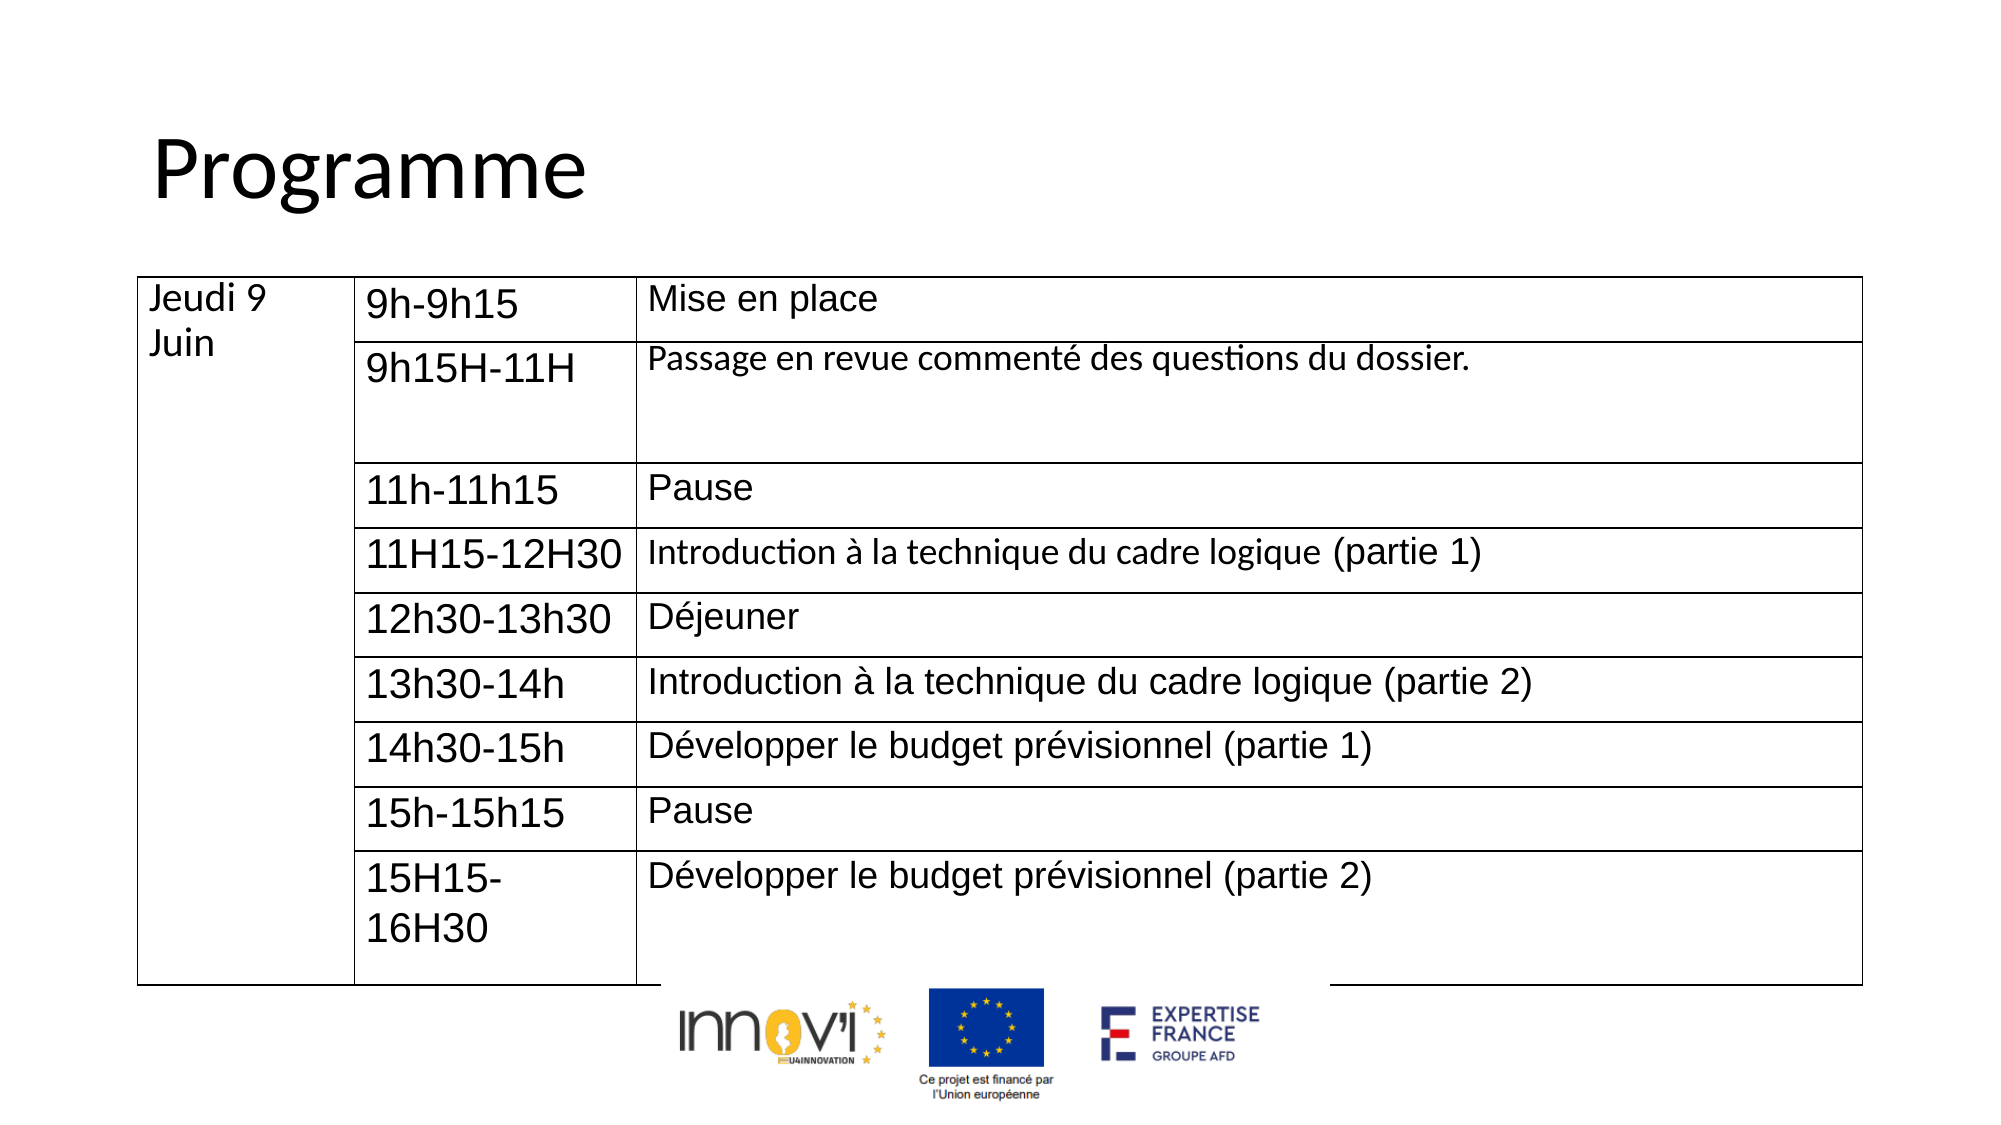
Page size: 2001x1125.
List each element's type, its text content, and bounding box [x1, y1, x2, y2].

table_cell 9h15H-11H [355, 343, 636, 462]
table_cell Déjeuner [637, 594, 1862, 656]
picture [661, 944, 1330, 1125]
table_cell 14h30-15h [355, 723, 636, 786]
table_cell 11h-11h15 [355, 464, 636, 527]
table_header Mise en place [637, 278, 1862, 341]
table_cell 13h30-14h [355, 658, 636, 721]
table_header Jeudi 9 Juin [138, 278, 354, 984]
table_cell Passage en revue commenté des questions du dossier. [637, 343, 1862, 462]
table_header 9h-9h15 [355, 278, 636, 341]
table_cell Introduction à la technique du cadre logique (partie 1) [637, 529, 1862, 592]
table_cell 15h-15h15 [355, 788, 636, 850]
table_cell 11H15-12H30 [355, 529, 636, 592]
table_cell Pause [637, 788, 1862, 850]
table_cell Introduction à la technique du cadre logique (partie 2) [637, 658, 1862, 721]
table_cell Développer le budget prévisionnel (partie 2) [637, 852, 1862, 984]
title Programme [137, 59, 1863, 276]
table_cell 12h30-13h30 [355, 594, 636, 656]
table_cell 15H15-16H30 [355, 852, 636, 984]
table_cell Développer le budget prévisionnel (partie 1) [637, 723, 1862, 786]
table_cell Pause [637, 464, 1862, 527]
